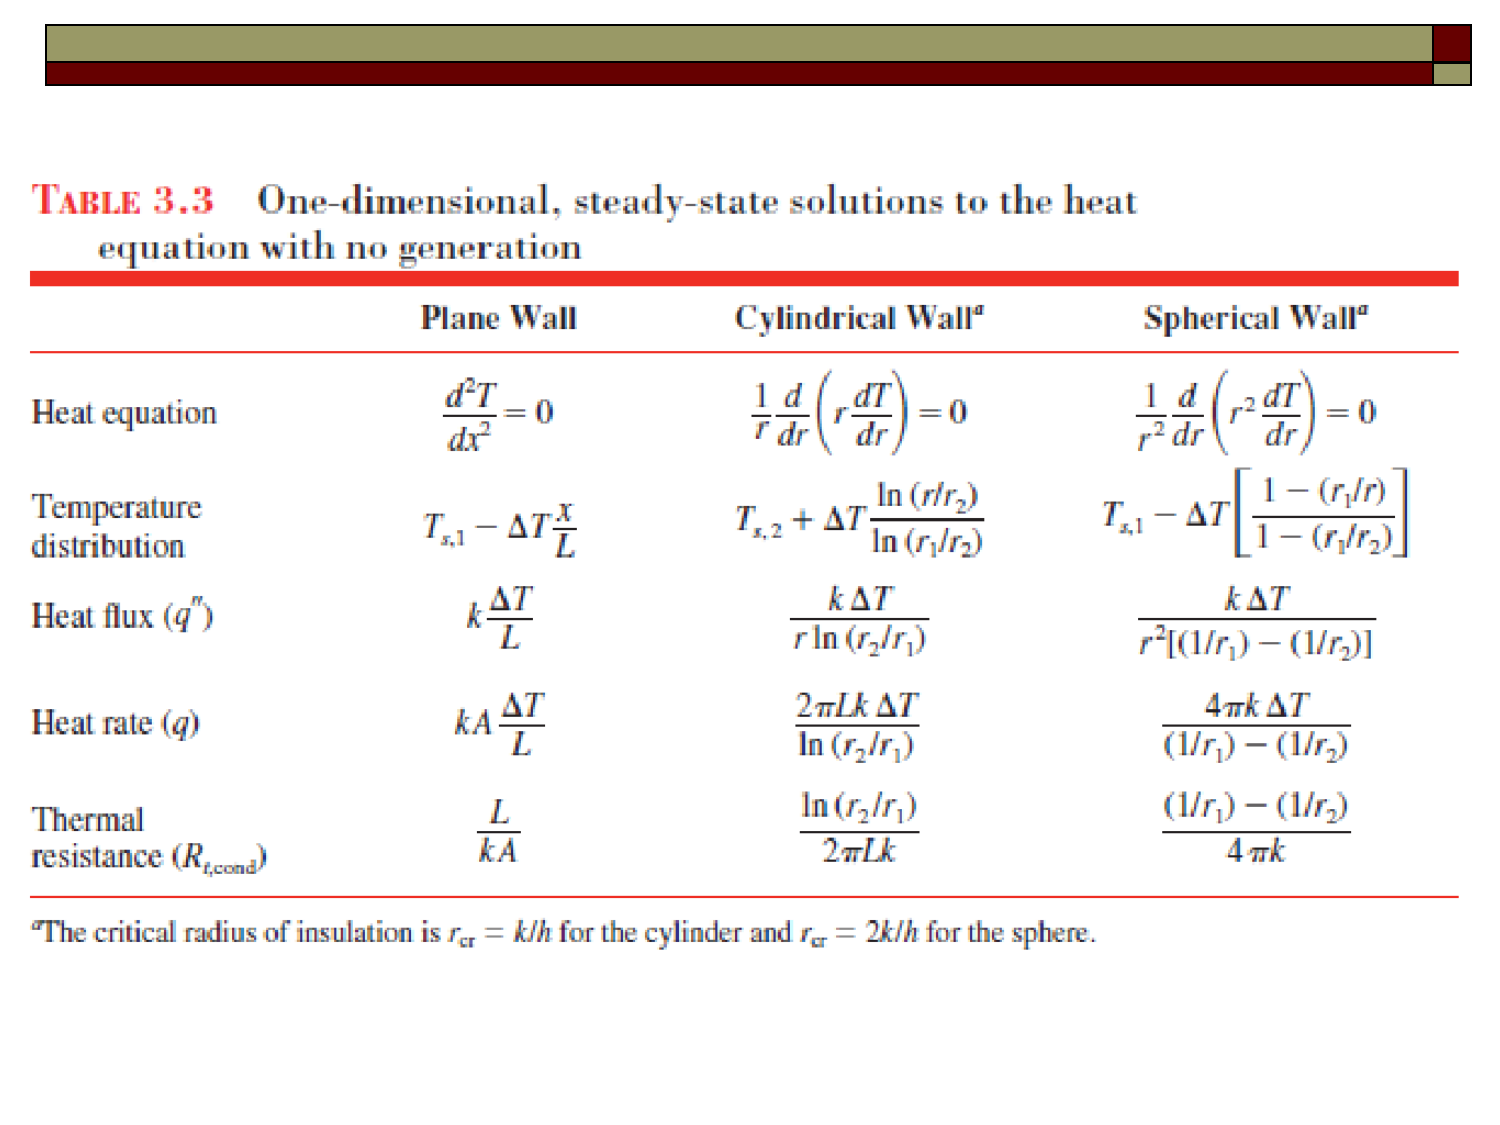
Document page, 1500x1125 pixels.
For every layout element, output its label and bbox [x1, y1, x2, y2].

picture [0, 160, 1495, 965]
